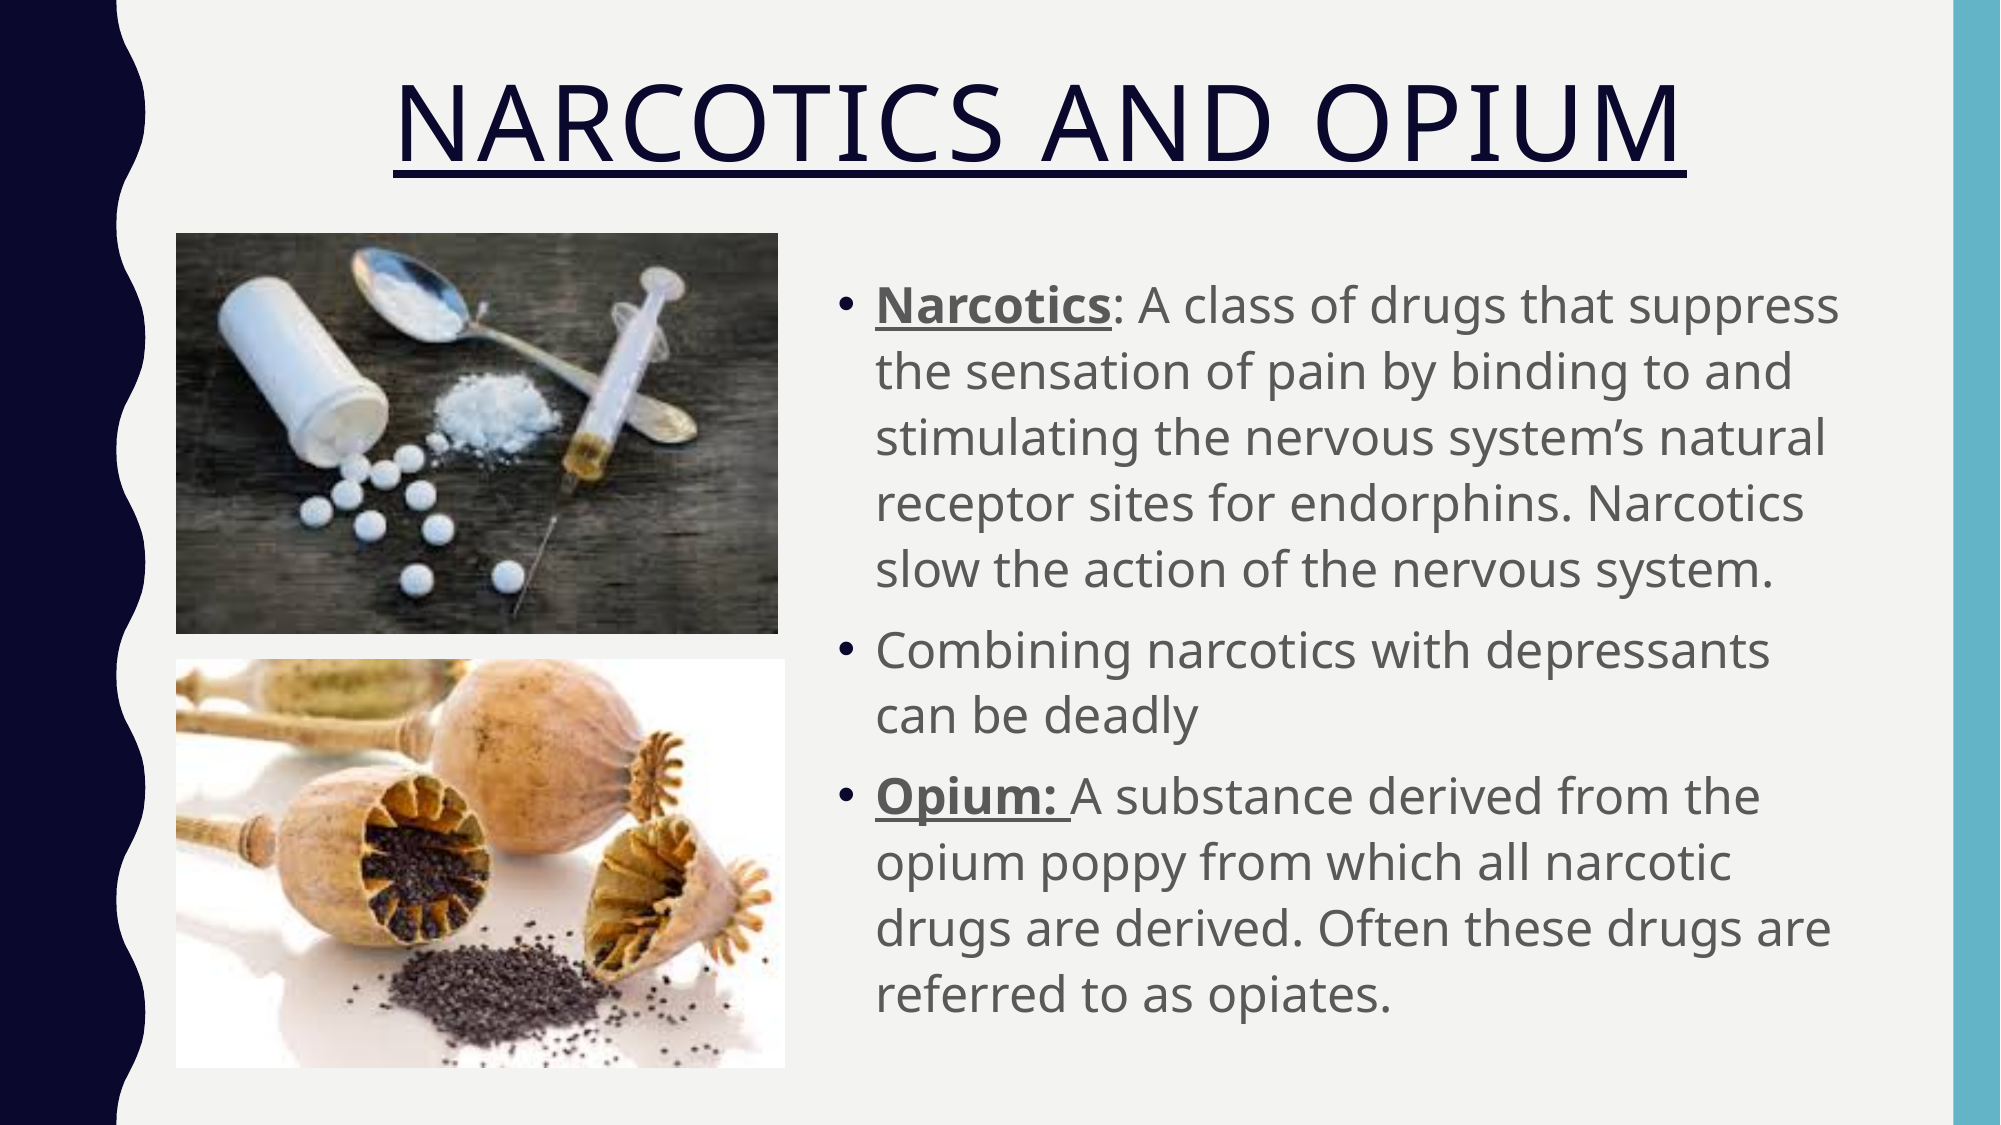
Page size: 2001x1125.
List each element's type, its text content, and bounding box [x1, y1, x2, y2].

picture [176, 233, 778, 634]
picture [176, 659, 785, 1068]
list Narcotics: A class of drugs that suppress the sensation of pain by binding to and stimulating the nervous system’s natural receptor sites for endorphins. Narcotics slow the action of the nervous system. Combining narcotics with depressants can be deadly Opium: A substance derived from the opium poppy from which all narcotic drugs are derived. Often these drugs are referred to as opiates. [822, 260, 1875, 1060]
title Narcotics and opium [205, 62, 1875, 308]
